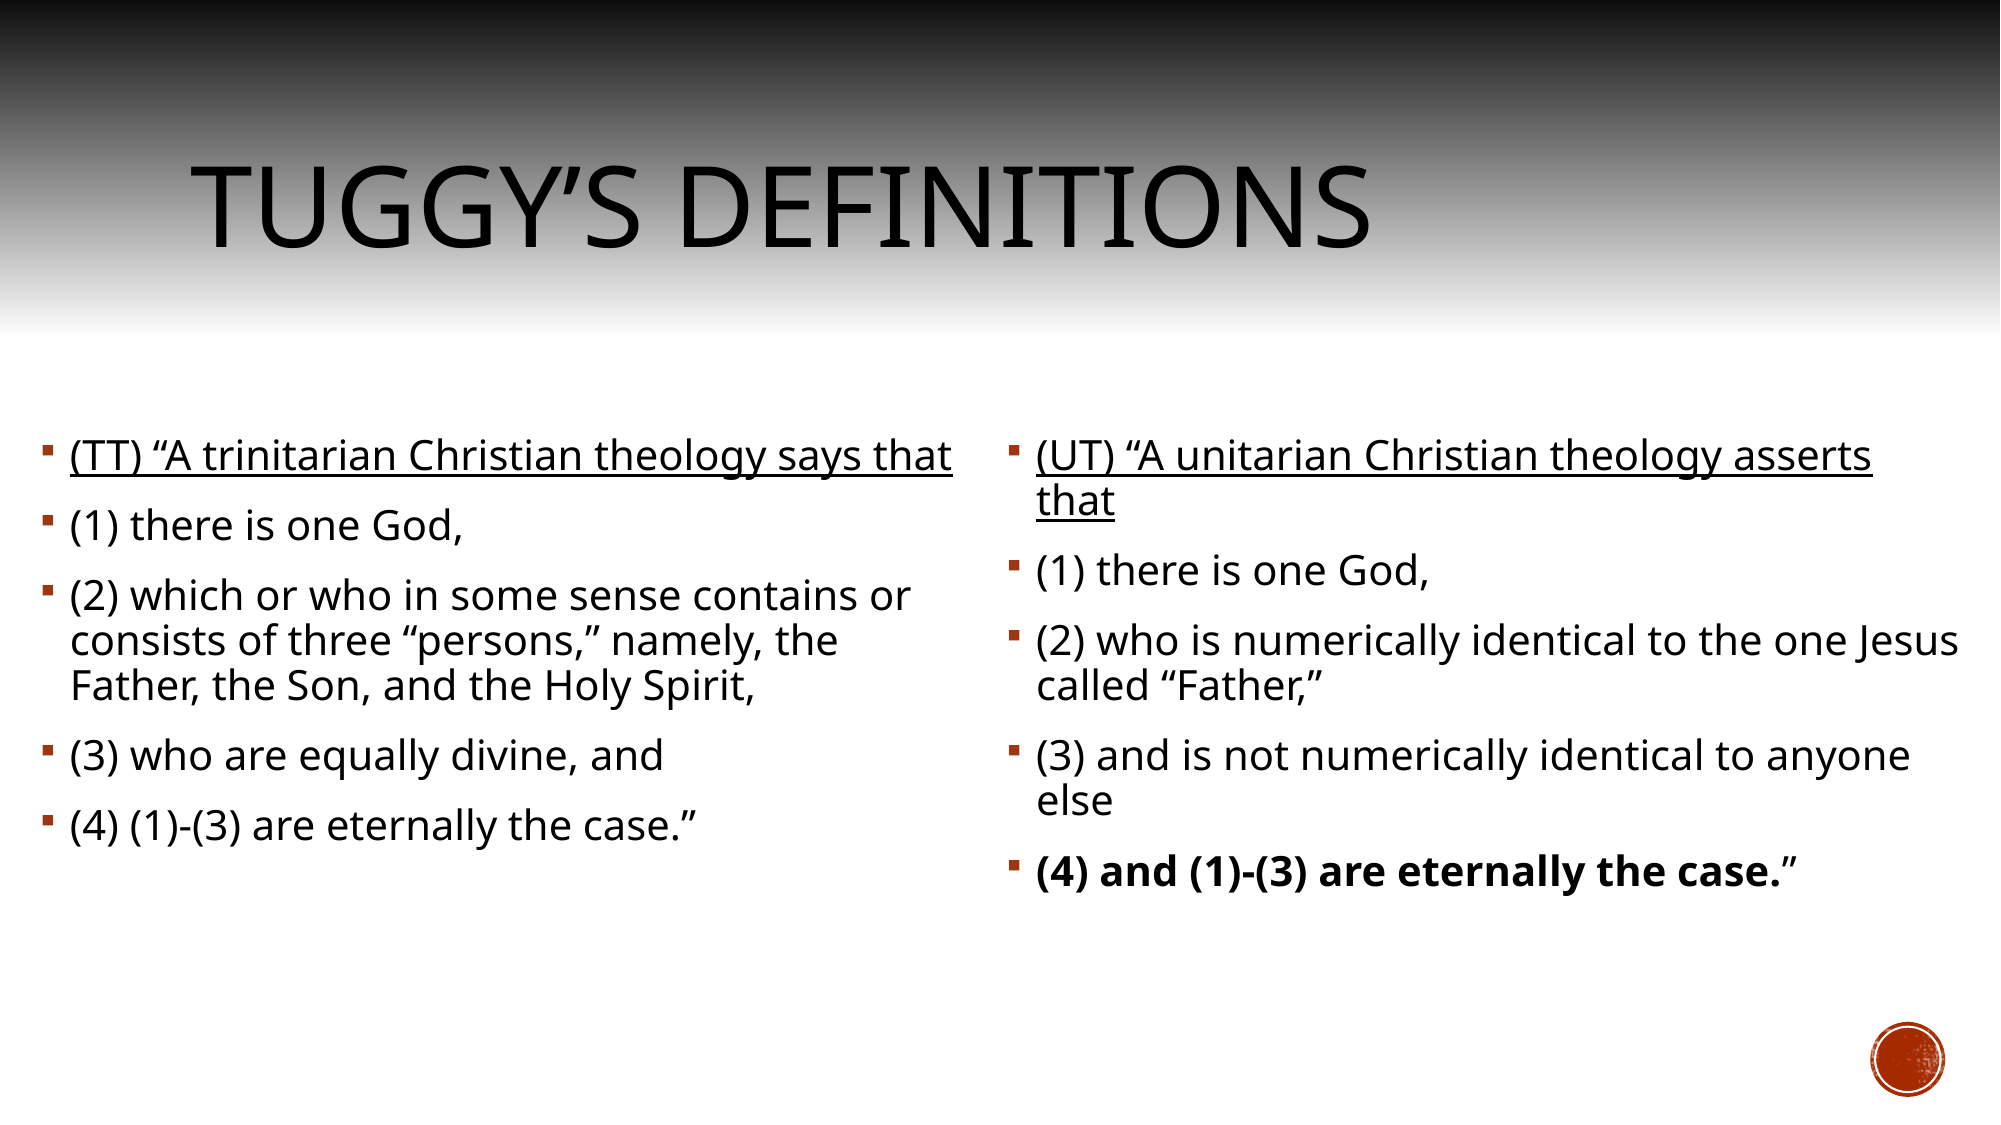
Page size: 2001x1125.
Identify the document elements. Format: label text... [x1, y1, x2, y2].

list (TT) “A trinitarian Christian theology says that (1) there is one God, (2) which or who in some sense contains or consists of three “persons,” namely, the Father, the Son, and the Holy Spirit, (3) who are equally divine, and (4) (1)-(3) are eternally the case.” [24, 427, 986, 1052]
list (UT) “A unitarian Christian theology asserts that (1) there is one God, (2) who is numerically identical to the one Jesus called “Father,” (3) and is not numerically identical to anyone else (4) and (1)-(3) are eternally the case.” [991, 427, 1975, 1023]
title Tuggy’s Definitions [175, 79, 1826, 344]
